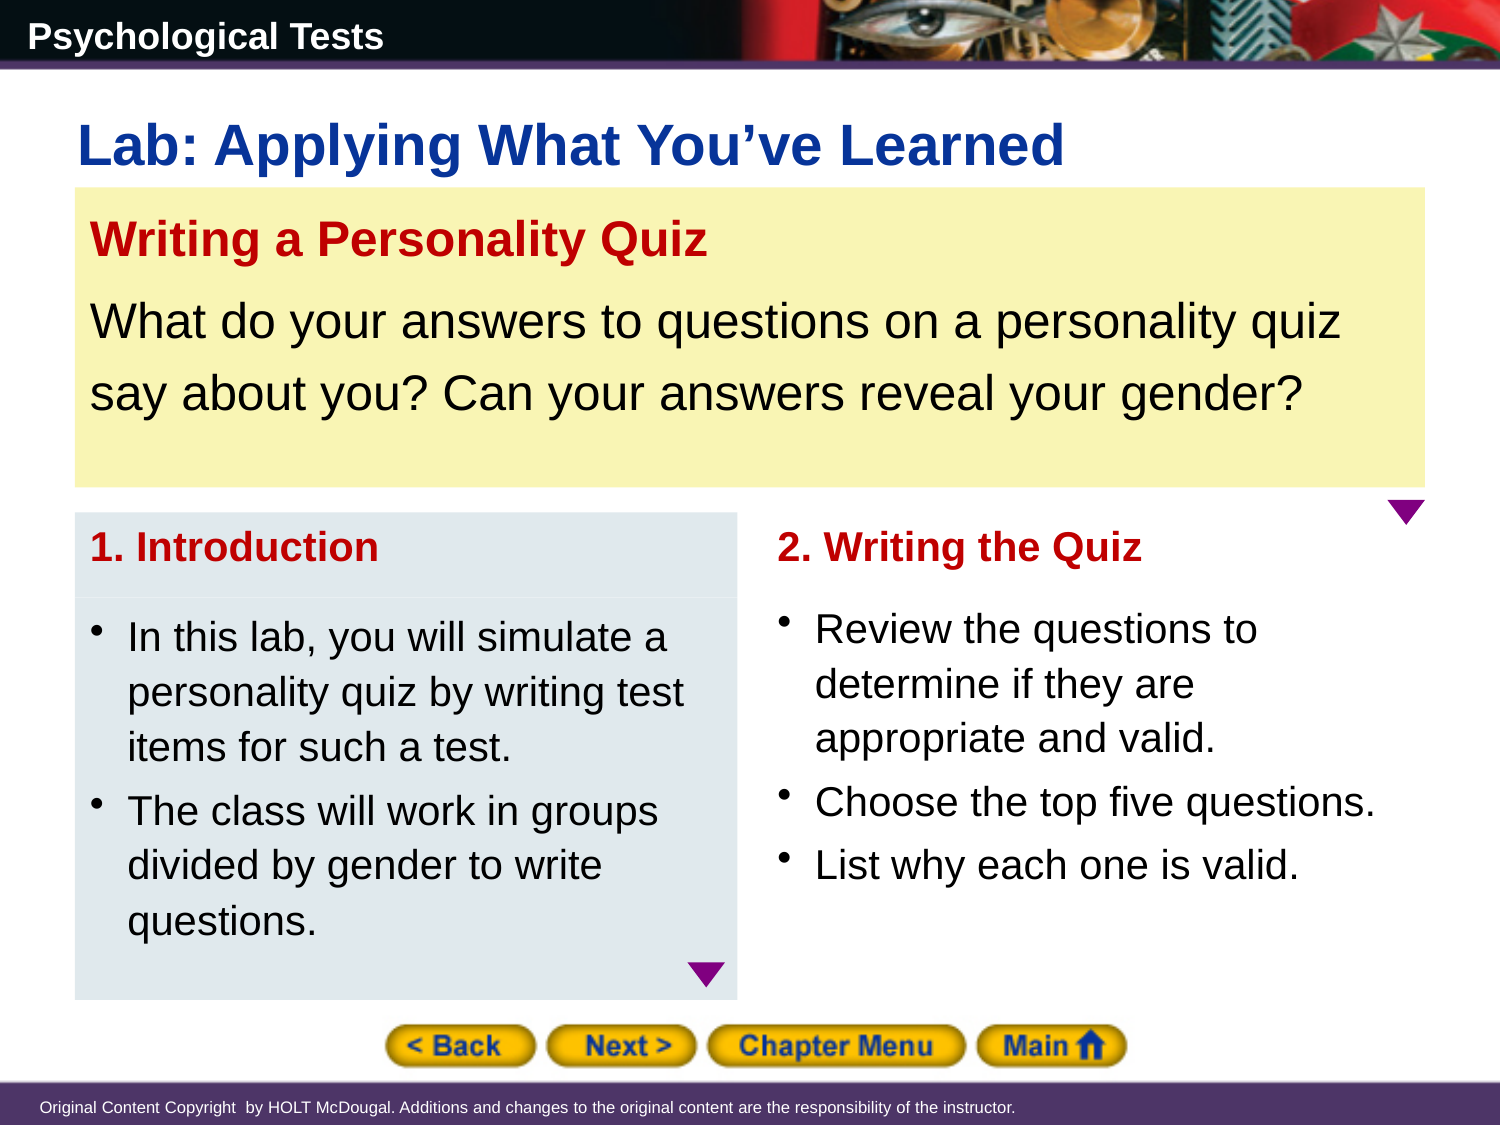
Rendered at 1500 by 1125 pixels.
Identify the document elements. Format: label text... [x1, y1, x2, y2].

picture [0, 0, 1500, 1125]
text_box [762, 512, 1425, 950]
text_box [74, 512, 738, 1000]
text_box Lab: Applying What You’ve Learned [62, 99, 1400, 188]
text_box Writing a Personality Quiz What do your answers to questions on a personality quiz say about you? Can your answers reveal your gender? [74, 187, 1425, 488]
text_box [1387, 499, 1425, 512]
